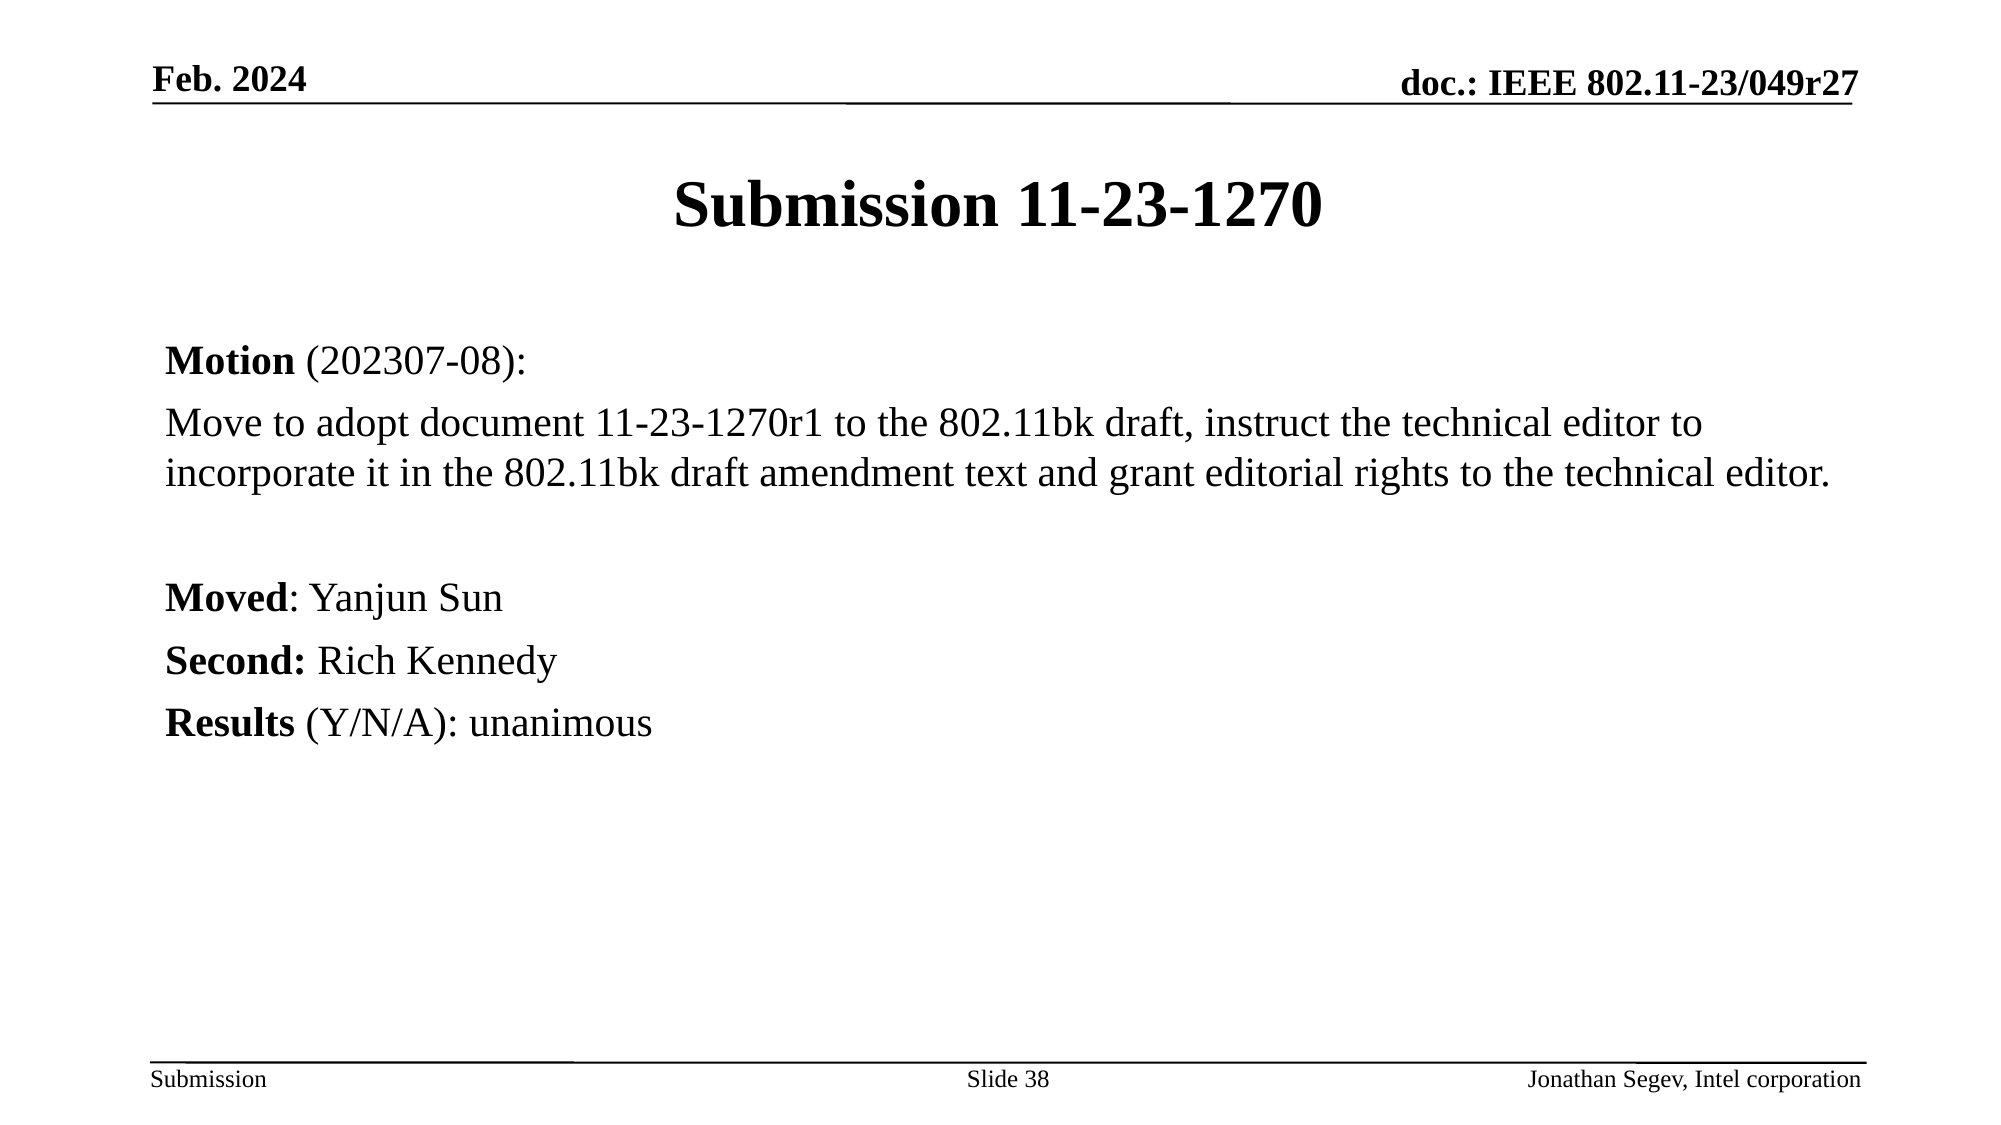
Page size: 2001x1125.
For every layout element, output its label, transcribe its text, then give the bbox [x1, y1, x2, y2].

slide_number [152, 54, 563, 100]
title Submission 11-23-1270 [149, 112, 1850, 288]
footer Jonathan Segev, Intel corporation [1165, 1061, 1863, 1093]
slide_number Slide 38 [950, 1061, 1067, 1123]
list Motion (202307-08): Move to adopt document 11-23-1270r1 to the 802.11bk draft, instruct the technical editor to incorporate it in the 802.11bk draft amendment text and grant editorial rights to the technical editor. Moved: Yanjun Sun Second: Rich Kennedy Results (Y/N/A): unanimous [149, 324, 1850, 1000]
